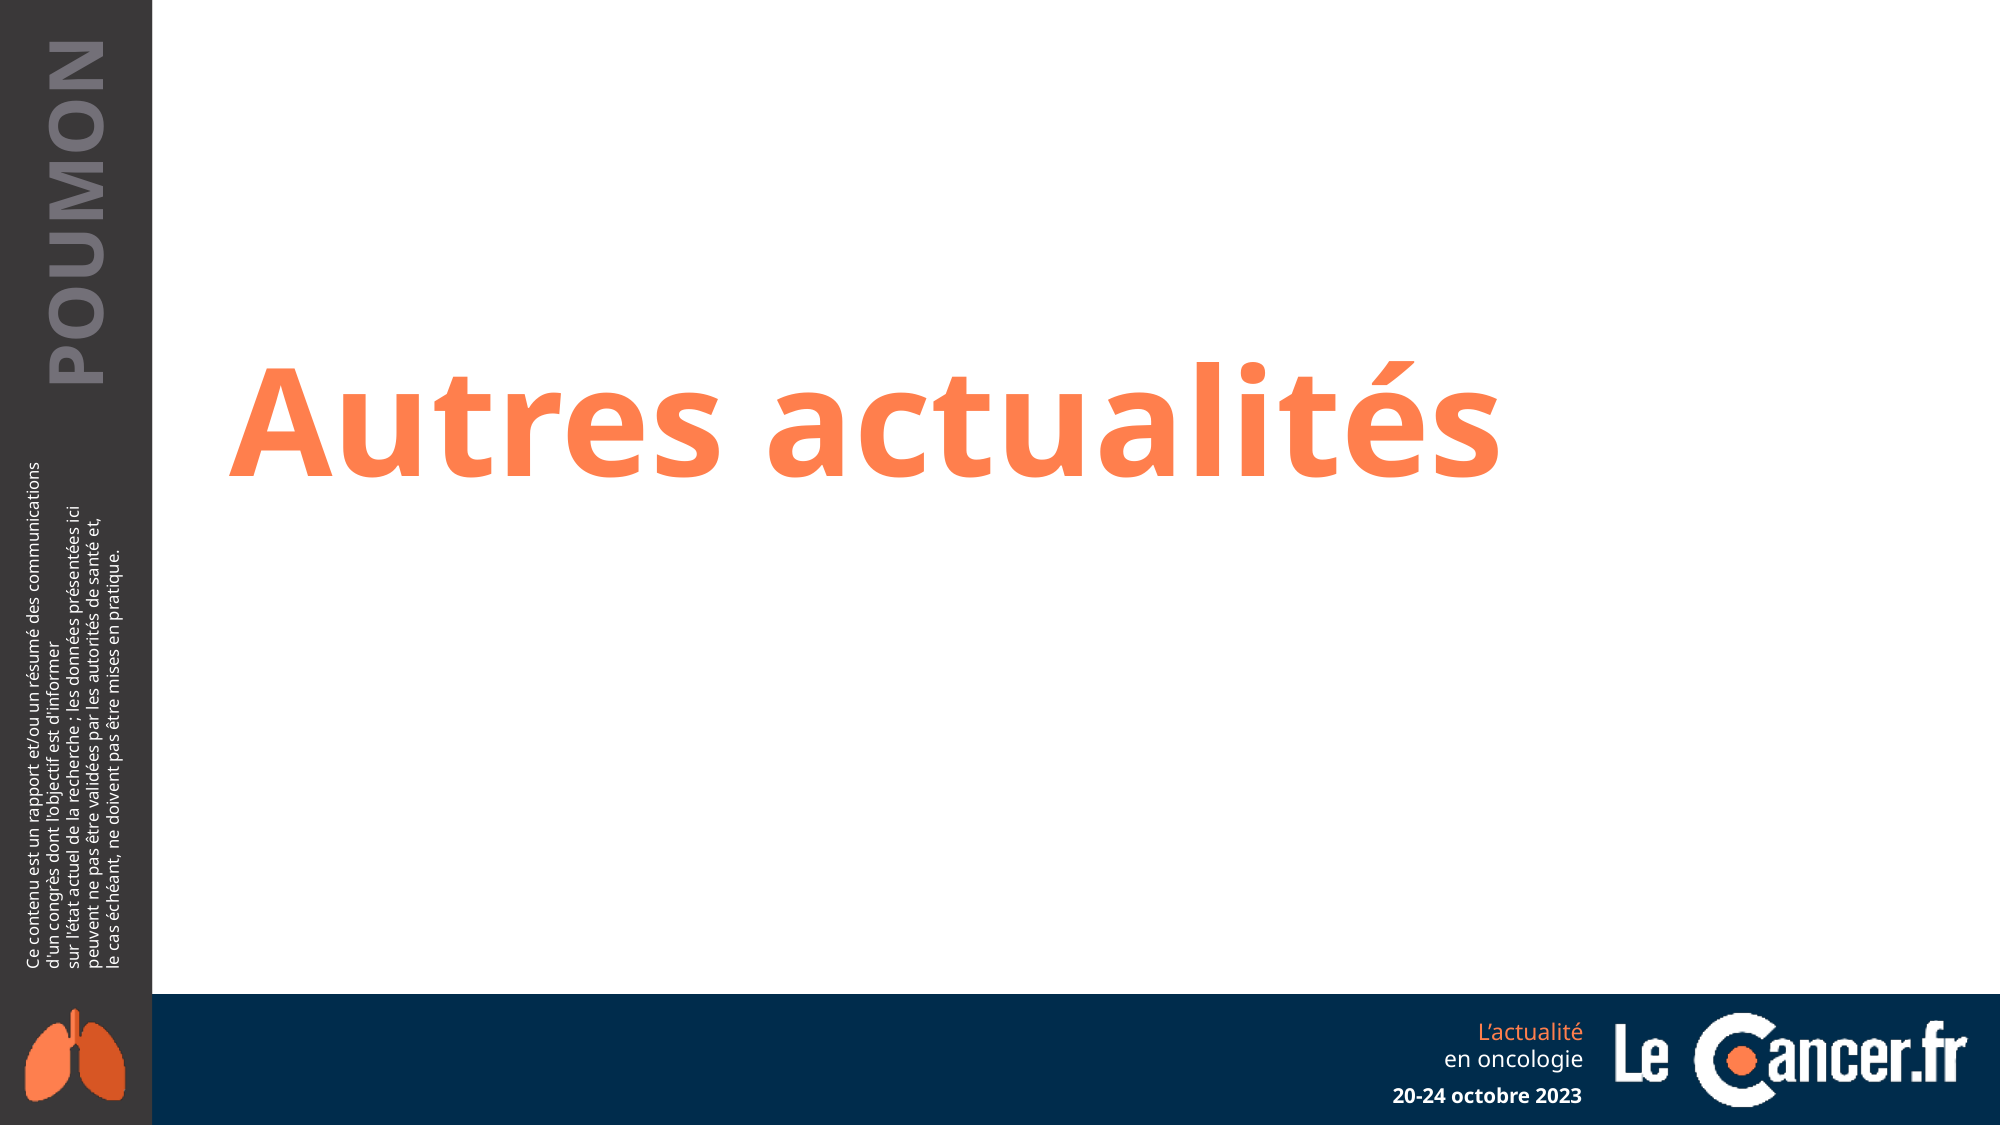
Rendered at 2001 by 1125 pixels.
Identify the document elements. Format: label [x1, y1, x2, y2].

picture [18, 994, 134, 1112]
list [1350, 1075, 1583, 1115]
list [214, 319, 1916, 597]
picture [1598, 1002, 1977, 1117]
